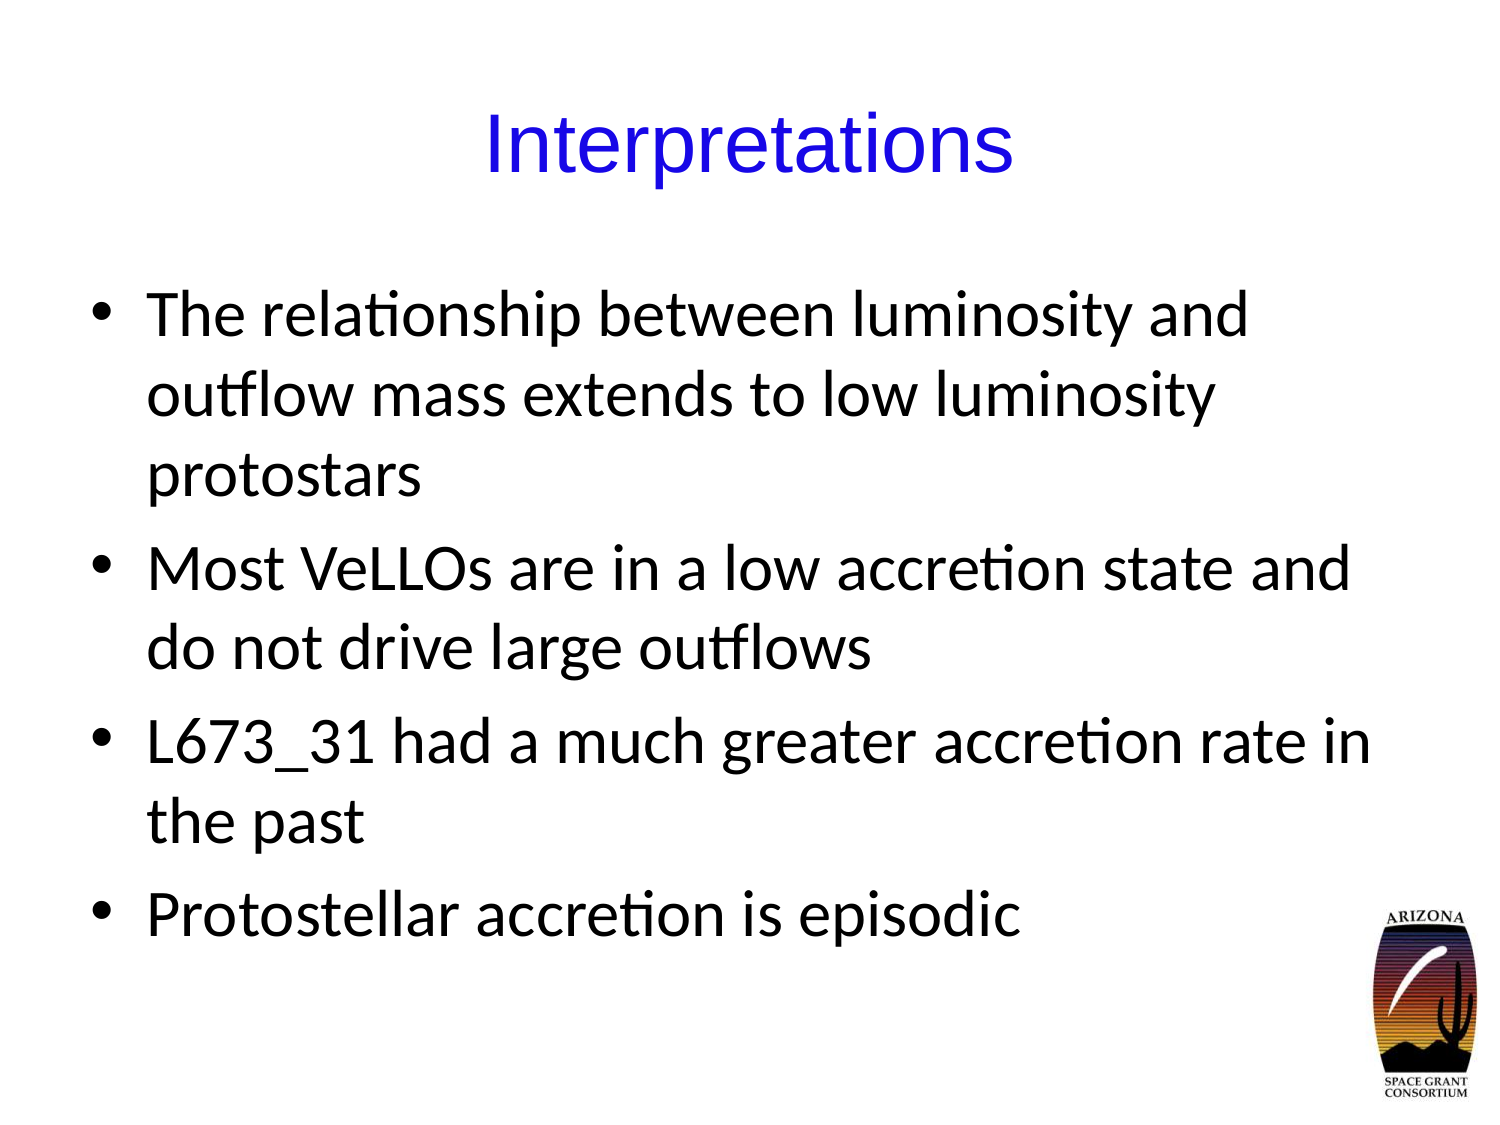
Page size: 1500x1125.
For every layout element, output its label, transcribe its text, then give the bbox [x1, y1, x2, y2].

title Interpretations [75, 45, 1425, 233]
list The relationship between luminosity and outflow mass extends to low luminosity protostars Most VeLLOs are in a low accretion state and do not drive large outflows L673_31 had a much greater accretion rate in the past Protostellar accretion is episodic [75, 262, 1425, 1005]
picture [1349, 901, 1500, 1102]
